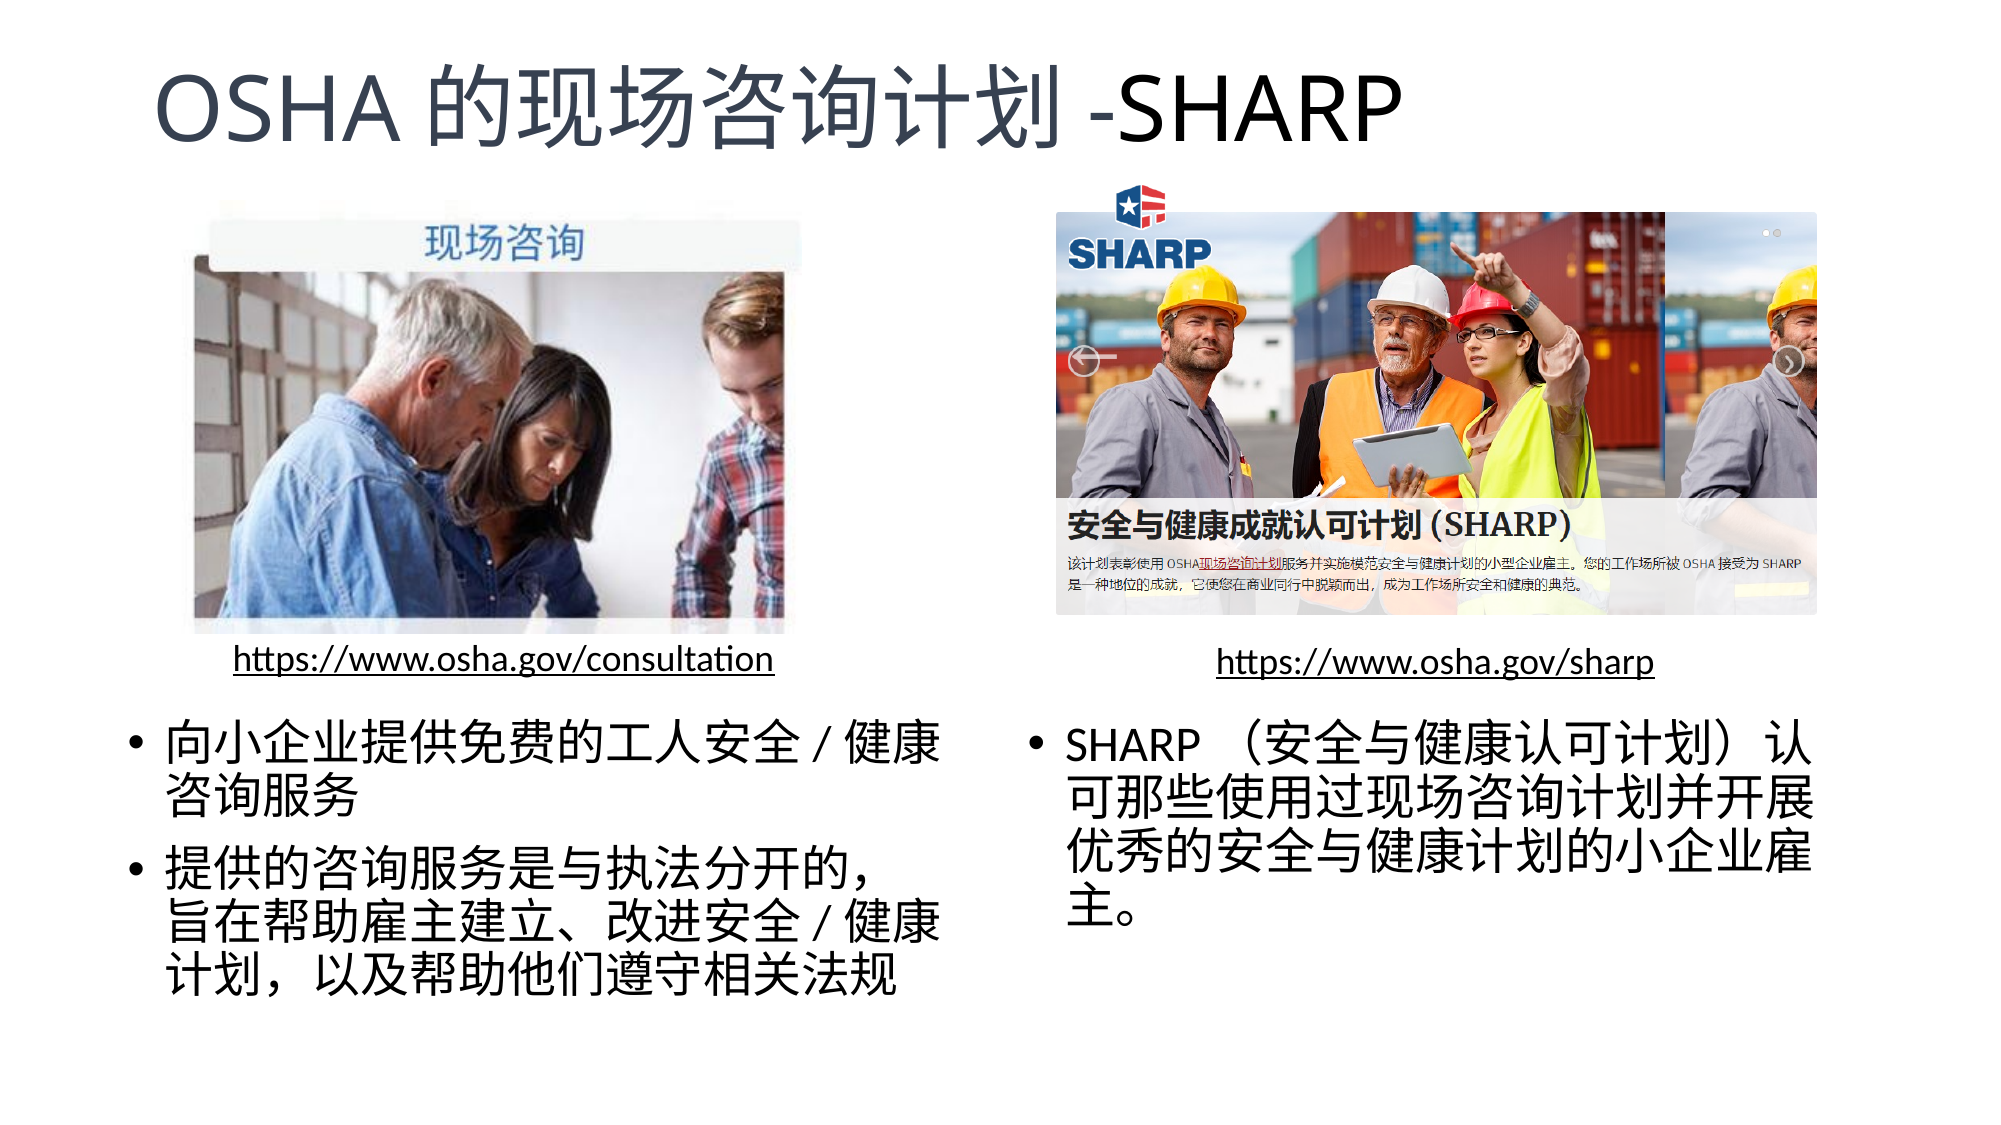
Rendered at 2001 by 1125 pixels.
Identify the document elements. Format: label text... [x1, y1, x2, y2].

list SHARP（安全与健康认可计划）认可那些使用过现场咨询计划并开展优秀的安全与健康计划的小企业雇主。 [1012, 710, 1863, 1121]
picture [170, 200, 802, 634]
text_box https://www.osha.gov/sharp [1201, 634, 1679, 689]
title OSHA的现场咨询计划-SHARP [137, 3, 1863, 221]
list 向小企业提供免费的工人安全/健康咨询服务 提供的咨询服务是与执法分开的，旨在帮助雇主建立、改进安全/健康计划，以及帮助他们遵守相关法规 [112, 710, 963, 1059]
text_box https://www.osha.gov/consultation [217, 634, 798, 686]
picture [1048, 177, 1827, 634]
